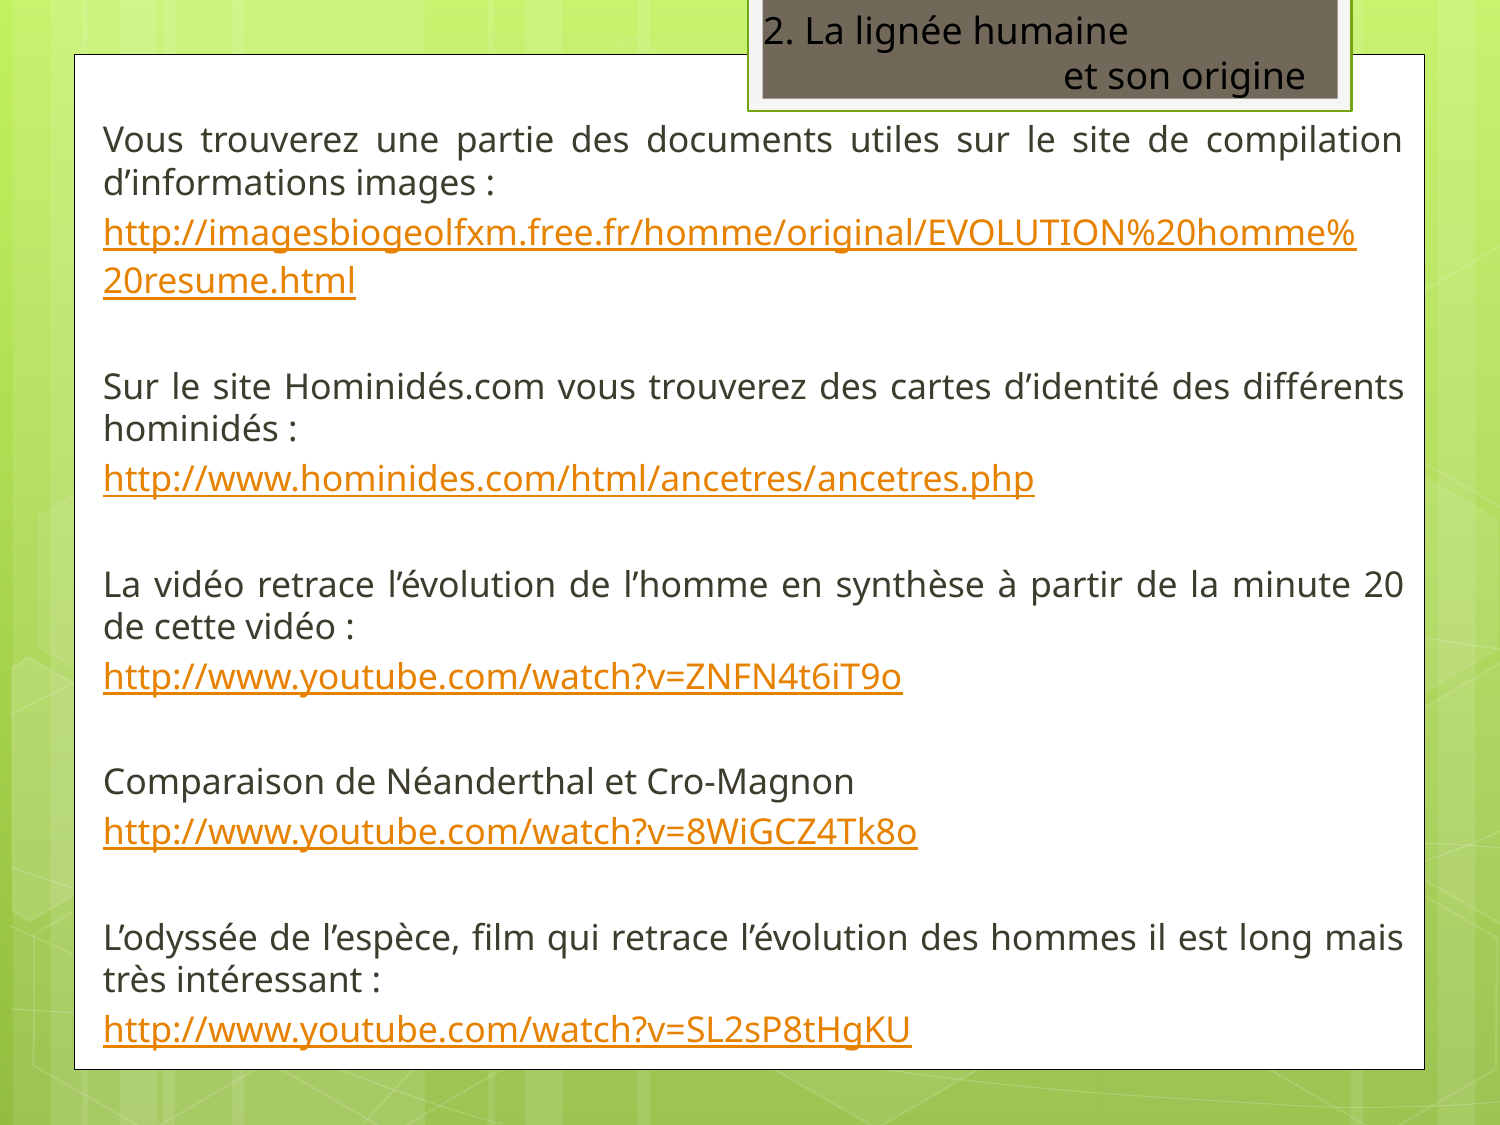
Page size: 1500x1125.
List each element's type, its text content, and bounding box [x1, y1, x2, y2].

text_box 2. La lignée humaine et son origine [748, 0, 1479, 105]
list Vous trouverez une partie des documents utiles sur le site de compilation d’informations images : http://imagesbiogeolfxm.free.fr/homme/original/EVOLUTION%20homme%20resume.html Sur le site Hominidés.com vous trouverez des cartes d’identité des différents hominidés : http://www.hominides.com/html/ancetres/ancetres.php La vidéo retrace l’évolution de l’homme en synthèse à partir de la minute 20 de cette vidéo : http://www.youtube.com/watch?v=ZNFN4t6iT9o Comparaison de Néanderthal et Cro-Magnon http://www.youtube.com/watch?v=8WiGCZ4Tk8o L’odyssée de l’espèce, film qui retrace l’évolution des hommes il est long mais très intéressant : http://www.youtube.com/watch?v=SL2sP8tHgKU [77, 109, 1420, 1123]
